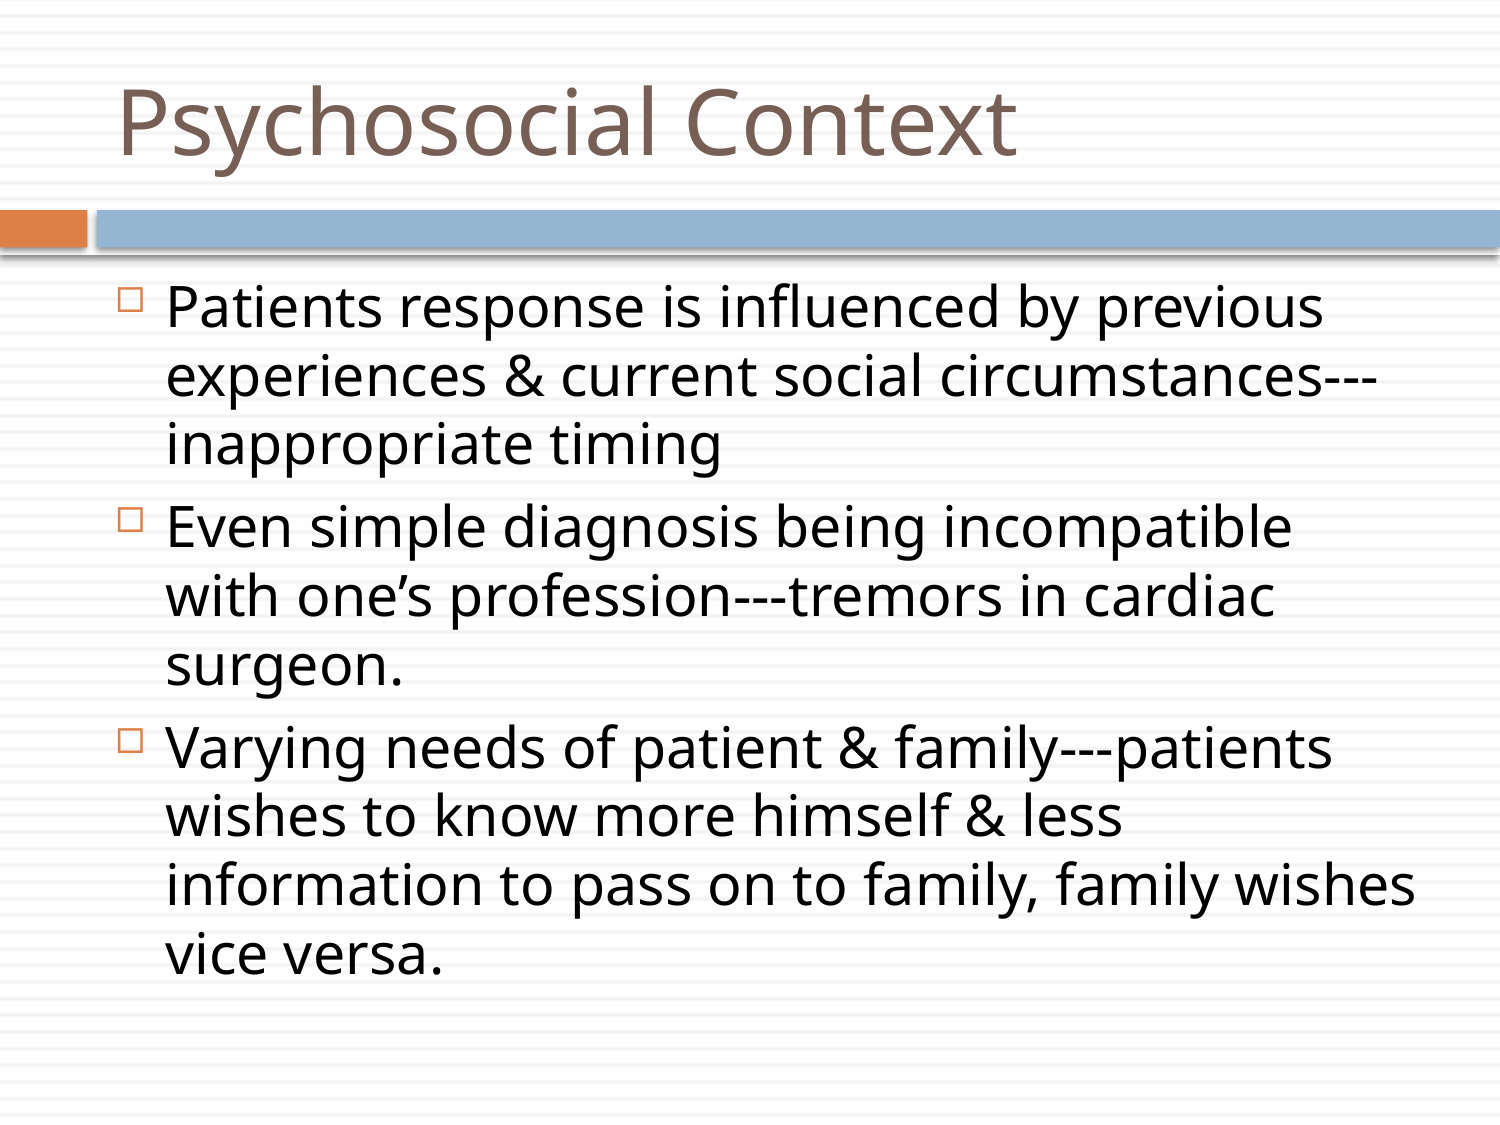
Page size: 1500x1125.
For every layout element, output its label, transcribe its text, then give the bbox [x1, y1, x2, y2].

title Psychosocial Context [100, 37, 1438, 200]
list Patients response is influenced by previous experiences & current social circumstances---inappropriate timing Even simple diagnosis being incompatible with one’s profession---tremors in cardiac surgeon. Varying needs of patient & family---patients wishes to know more himself & less information to pass on to family, family wishes vice versa. [100, 262, 1438, 1000]
